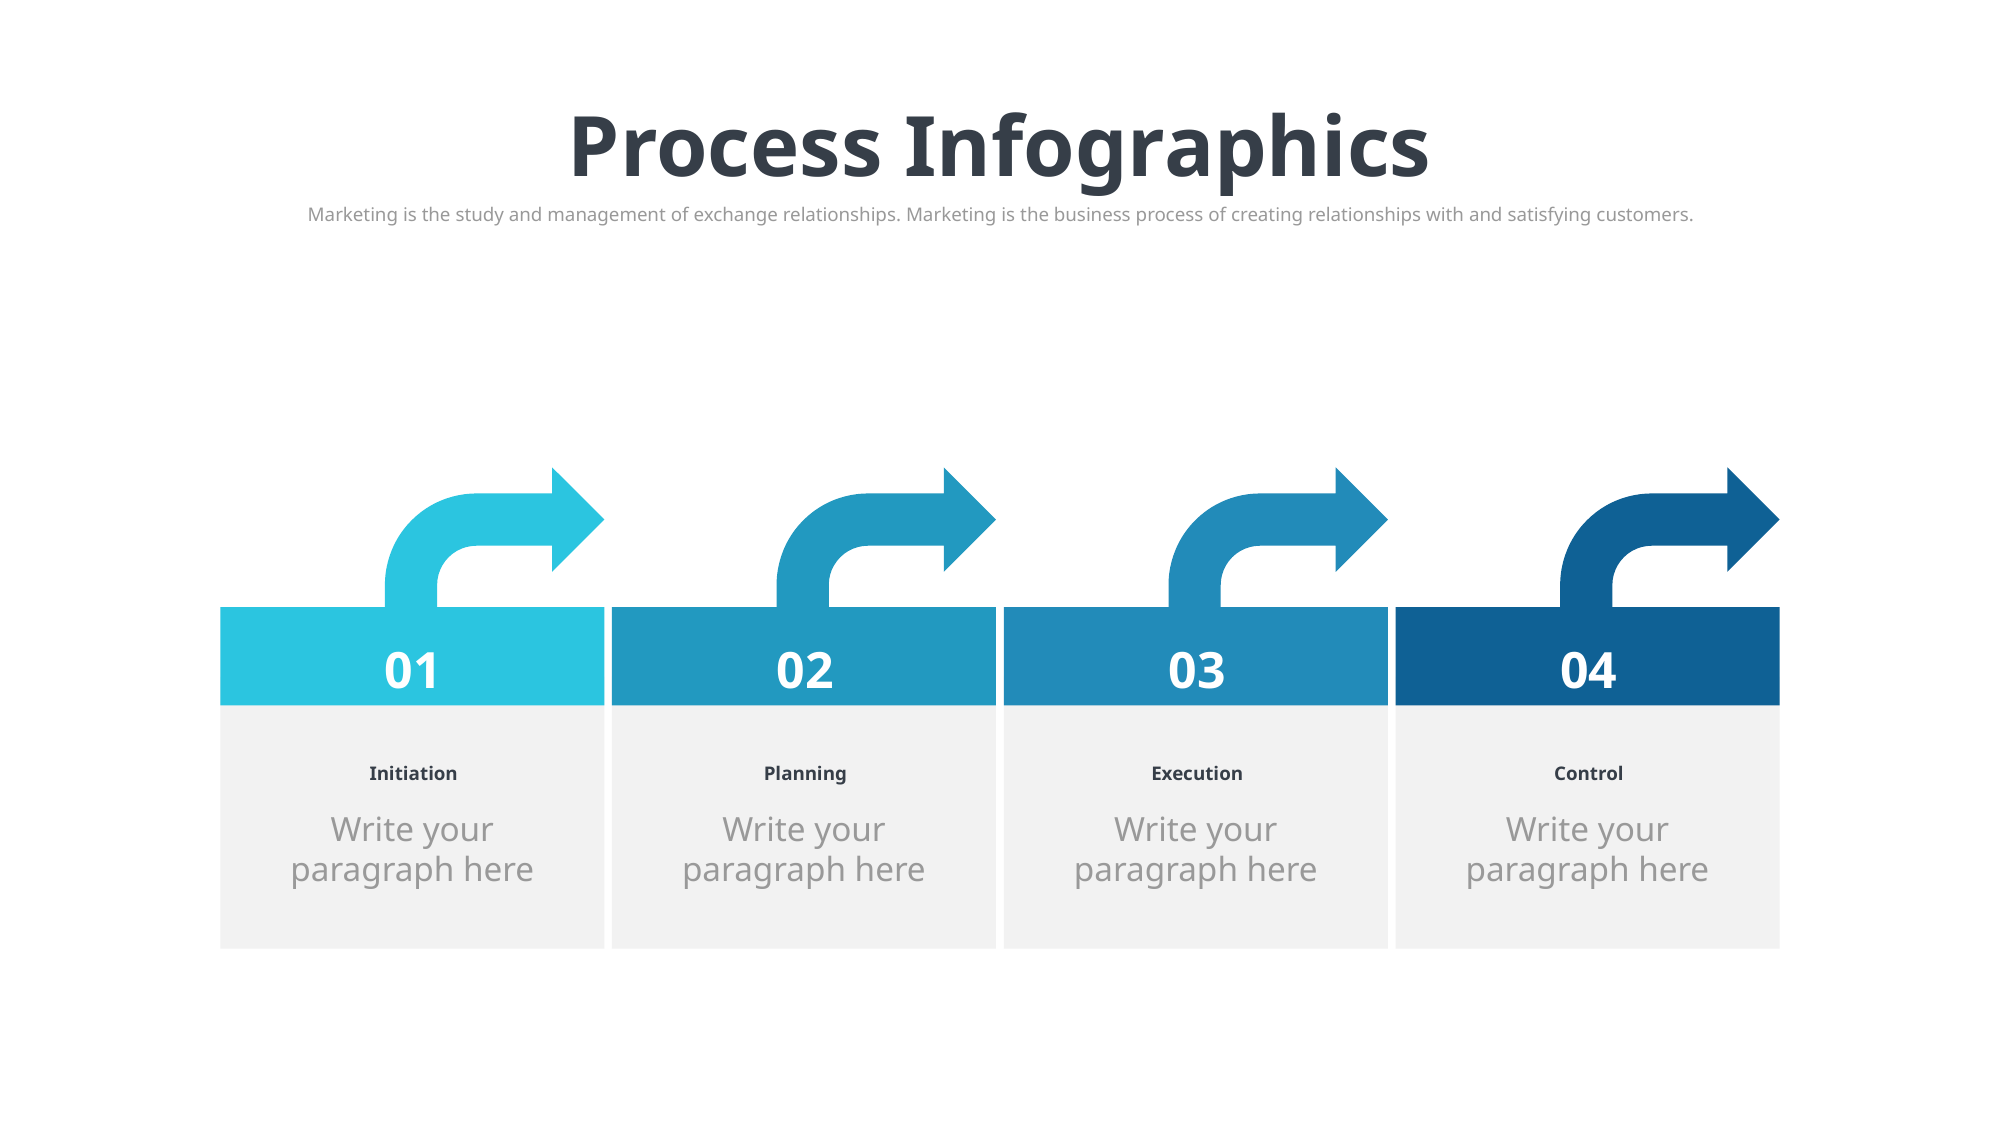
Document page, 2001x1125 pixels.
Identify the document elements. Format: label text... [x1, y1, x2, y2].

text_box Execution [1097, 753, 1298, 792]
text_box 01 [343, 631, 484, 706]
text_box Control [1488, 753, 1689, 792]
text_box Write your paragraph here [269, 801, 556, 896]
text_box [1003, 606, 1389, 707]
text_box Planning [705, 753, 906, 792]
text_box [1394, 606, 1781, 707]
text_box [1167, 464, 1390, 606]
text_box Marketing is the study and management of exchange relationships. Marketing is the business process of creating relationships with and satisfying customers. [219, 195, 1781, 233]
text_box [611, 606, 997, 707]
text_box 04 [1518, 631, 1660, 706]
text_box [1559, 464, 1782, 606]
text_box Write your paragraph here [1053, 801, 1339, 896]
text_box Process Infographics [537, 85, 1462, 195]
text_box [1003, 707, 1389, 950]
text_box [611, 707, 997, 950]
text_box 02 [734, 631, 876, 706]
text_box 03 [1126, 631, 1268, 706]
text_box [1394, 707, 1781, 950]
text_box [219, 707, 605, 950]
text_box Write your paragraph here [661, 801, 947, 896]
text_box [383, 464, 606, 606]
text_box Initiation [313, 753, 514, 792]
text_box [775, 464, 998, 606]
text_box [219, 606, 605, 707]
text_box Write your paragraph here [1444, 801, 1731, 896]
